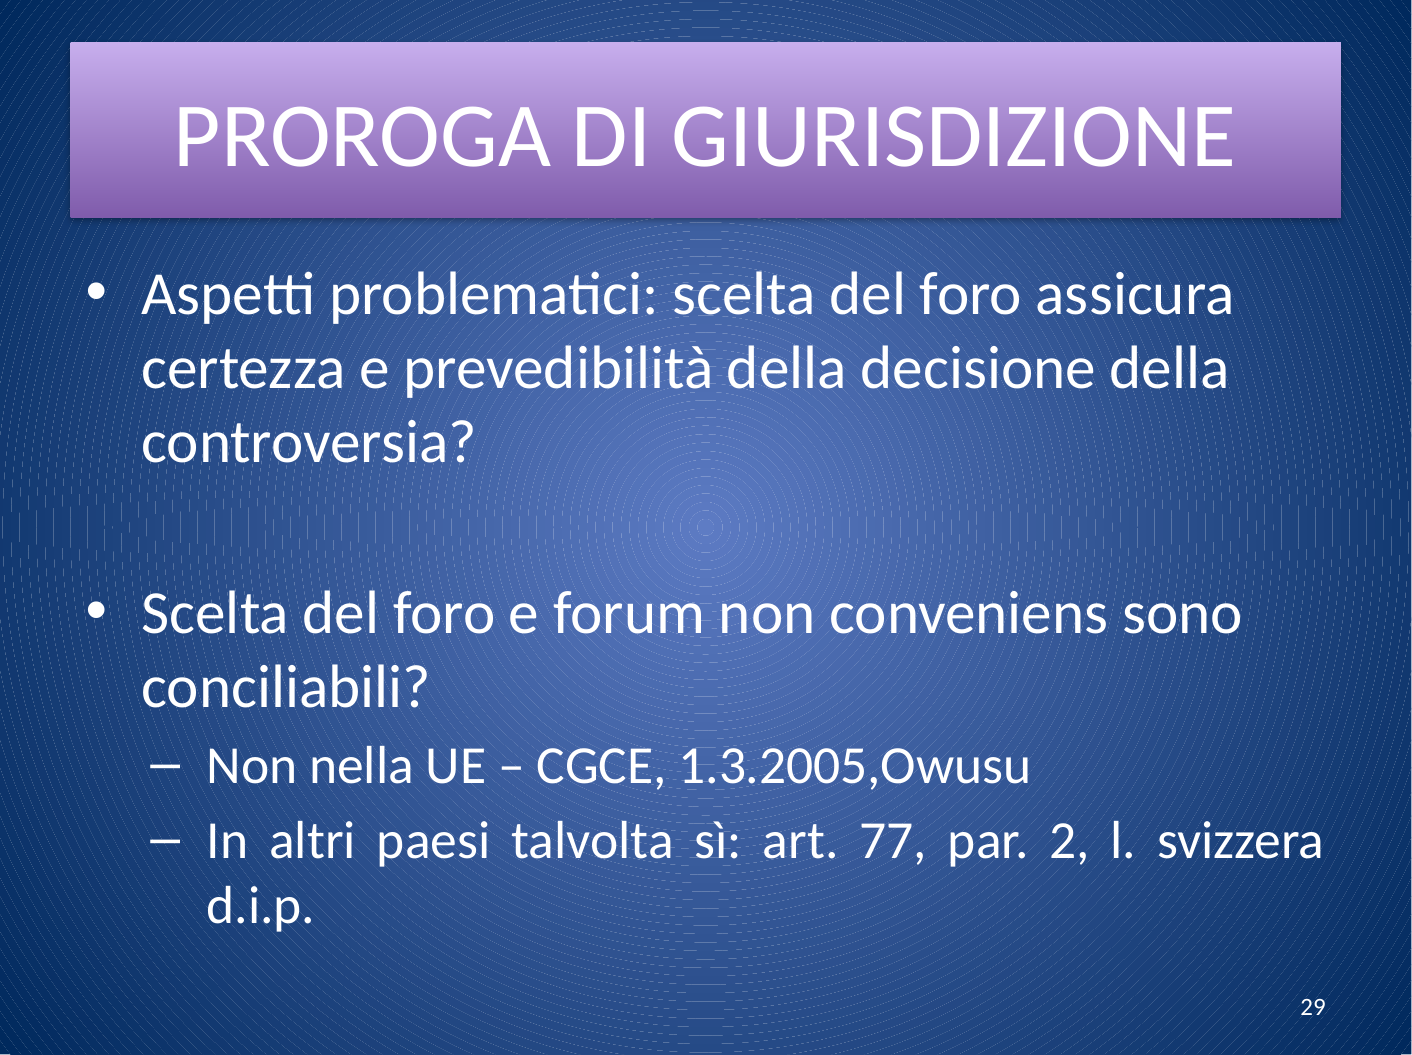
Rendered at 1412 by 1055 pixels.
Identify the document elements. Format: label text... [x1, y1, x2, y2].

slide_number 29 [1011, 977, 1341, 1034]
list Aspetti problematici: scelta del foro assicura certezza e prevedibilità della decisione della controversia? Scelta del foro e forum non conveniens sono conciliabili? Non nella UE – CGCE, 1.3.2005,Owusu In altri paesi talvolta sì: art. 77, par. 2, l. svizzera d.i.p. [70, 246, 1341, 942]
title PROROGA DI GIURISDIZIONE [70, 42, 1341, 218]
